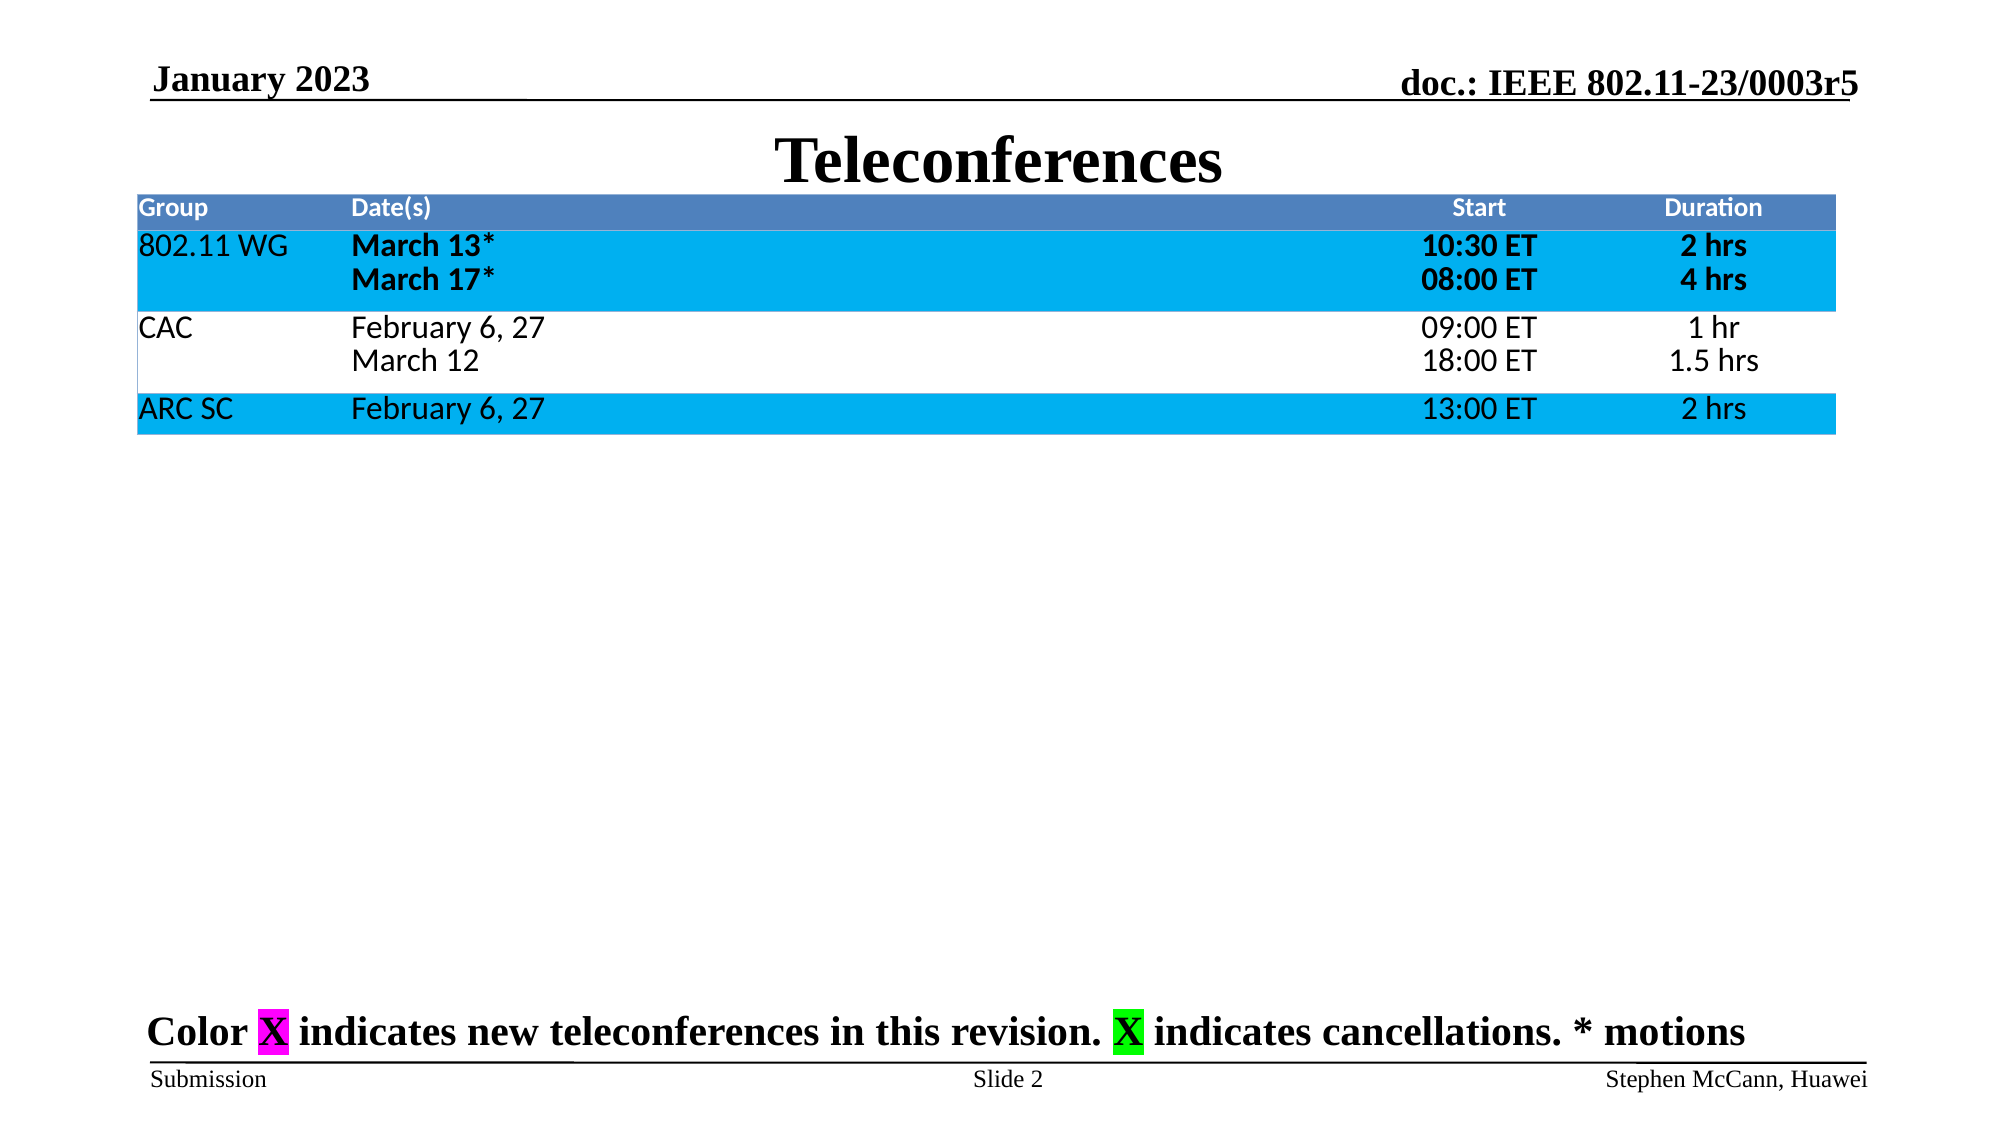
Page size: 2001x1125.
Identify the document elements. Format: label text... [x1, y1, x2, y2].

table_cell 13:00 ET [1368, 394, 1591, 434]
table_cell ARC SC [138, 394, 350, 434]
title Teleconferences [149, 112, 1850, 201]
table_cell 2 hrs 4 hrs [1591, 231, 1836, 311]
table_cell 1 hr 1.5 hrs [1591, 312, 1836, 393]
table_header Duration [1591, 195, 1836, 230]
table_header Date(s) [350, 195, 1368, 230]
table_header Start [1368, 195, 1591, 230]
table_cell February 6, 27 [350, 394, 1368, 434]
table_cell 802.11 WG [138, 231, 350, 311]
table_cell 2 hrs [1591, 394, 1836, 434]
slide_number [152, 54, 563, 100]
table_cell 09:00 ET 18:00 ET [1368, 312, 1591, 393]
table_cell 10:30 ET 08:00 ET [1368, 231, 1591, 311]
table_cell March 13* March 17* [350, 231, 1368, 311]
footer Stephen McCann, Huawei [1171, 1062, 1869, 1093]
text_box Color X indicates new teleconferences in this revision. X indicates cancellations. * motions [131, 996, 1900, 1062]
table_cell February 6, 27 March 12 [350, 312, 1368, 393]
slide_number Slide 2 [950, 1062, 1067, 1123]
table_header Group [138, 195, 350, 230]
table_cell CAC [138, 312, 350, 393]
